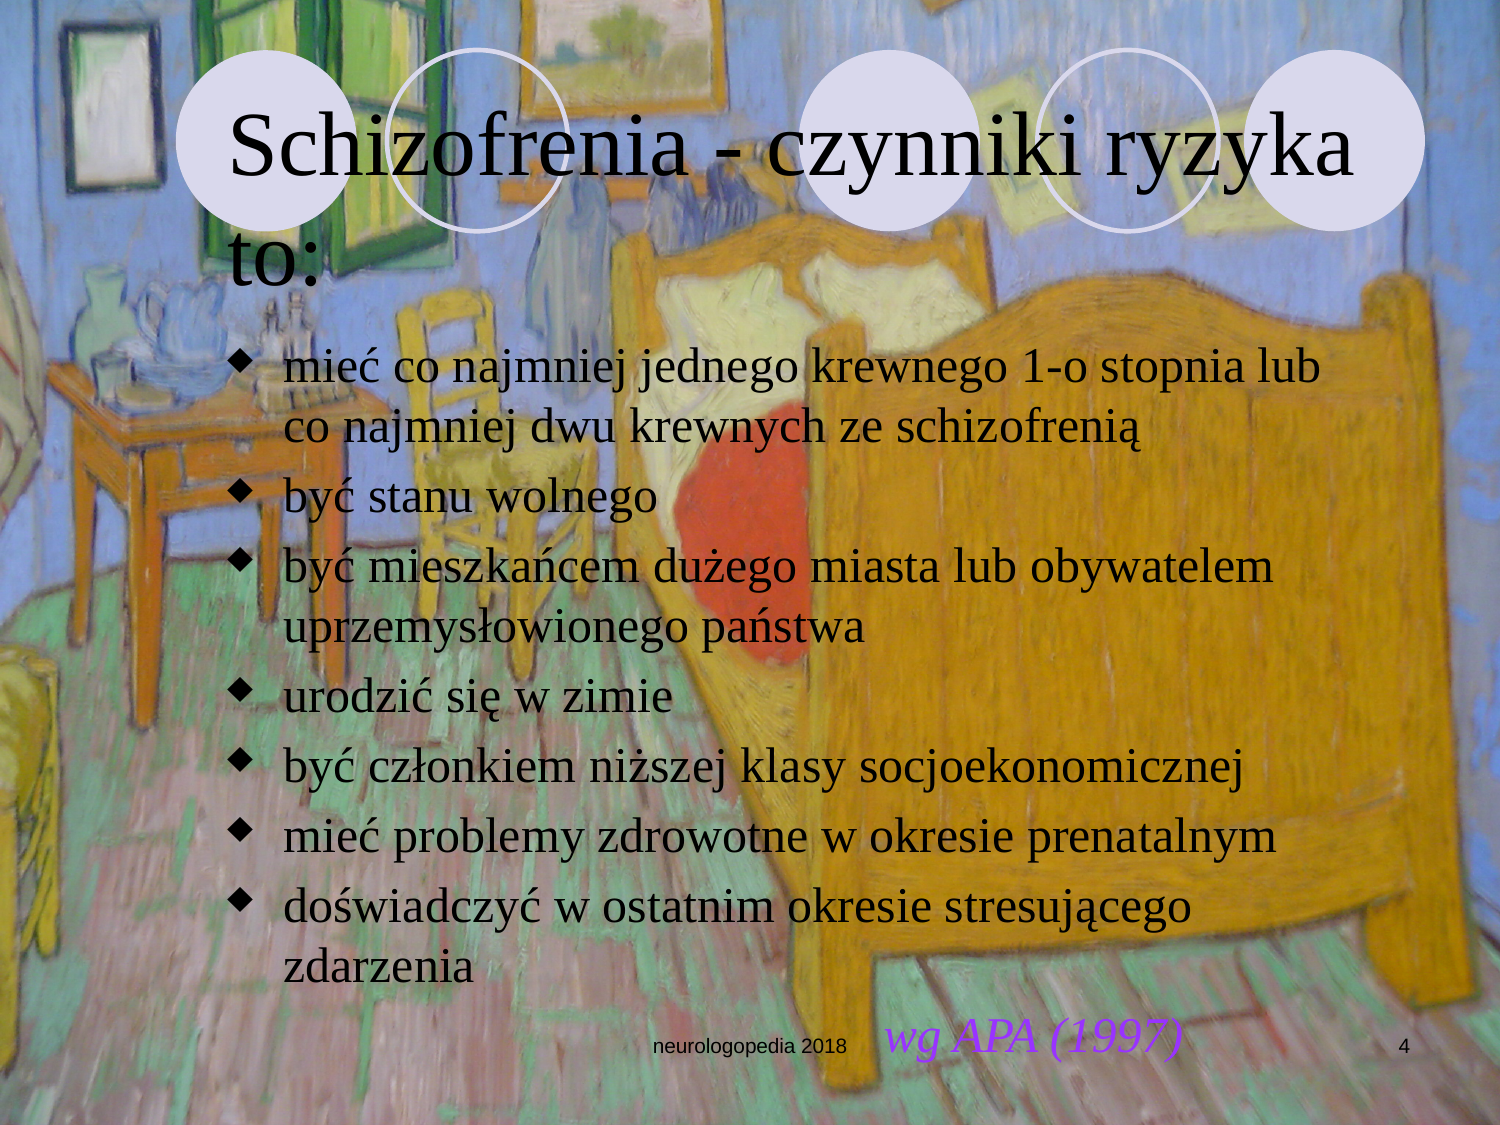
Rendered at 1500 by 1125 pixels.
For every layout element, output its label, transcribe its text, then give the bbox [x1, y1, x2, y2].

footer neurologopedia 2018 [512, 1024, 988, 1101]
picture [0, 0, 1500, 1125]
text_box mieć co najmniej jednego krewnego 1-o stopnia lub co najmniej dwu krewnych ze schizofrenią być stanu wolnego być mieszkańcem dużego miasta lub obywatelem uprzemysłowionego państwa urodzić się w zimie być członkiem niższej klasy socjoekonomicznej mieć problemy zdrowotne w okresie prenatalnym doświadczyć w ostatnim okresie stresującego zdarzenia wg APA (1997) [212, 324, 1388, 1000]
slide_number 4 [1074, 1024, 1426, 1101]
text_box Schizofrenia - czynniki ryzyka to: [212, 99, 1388, 288]
